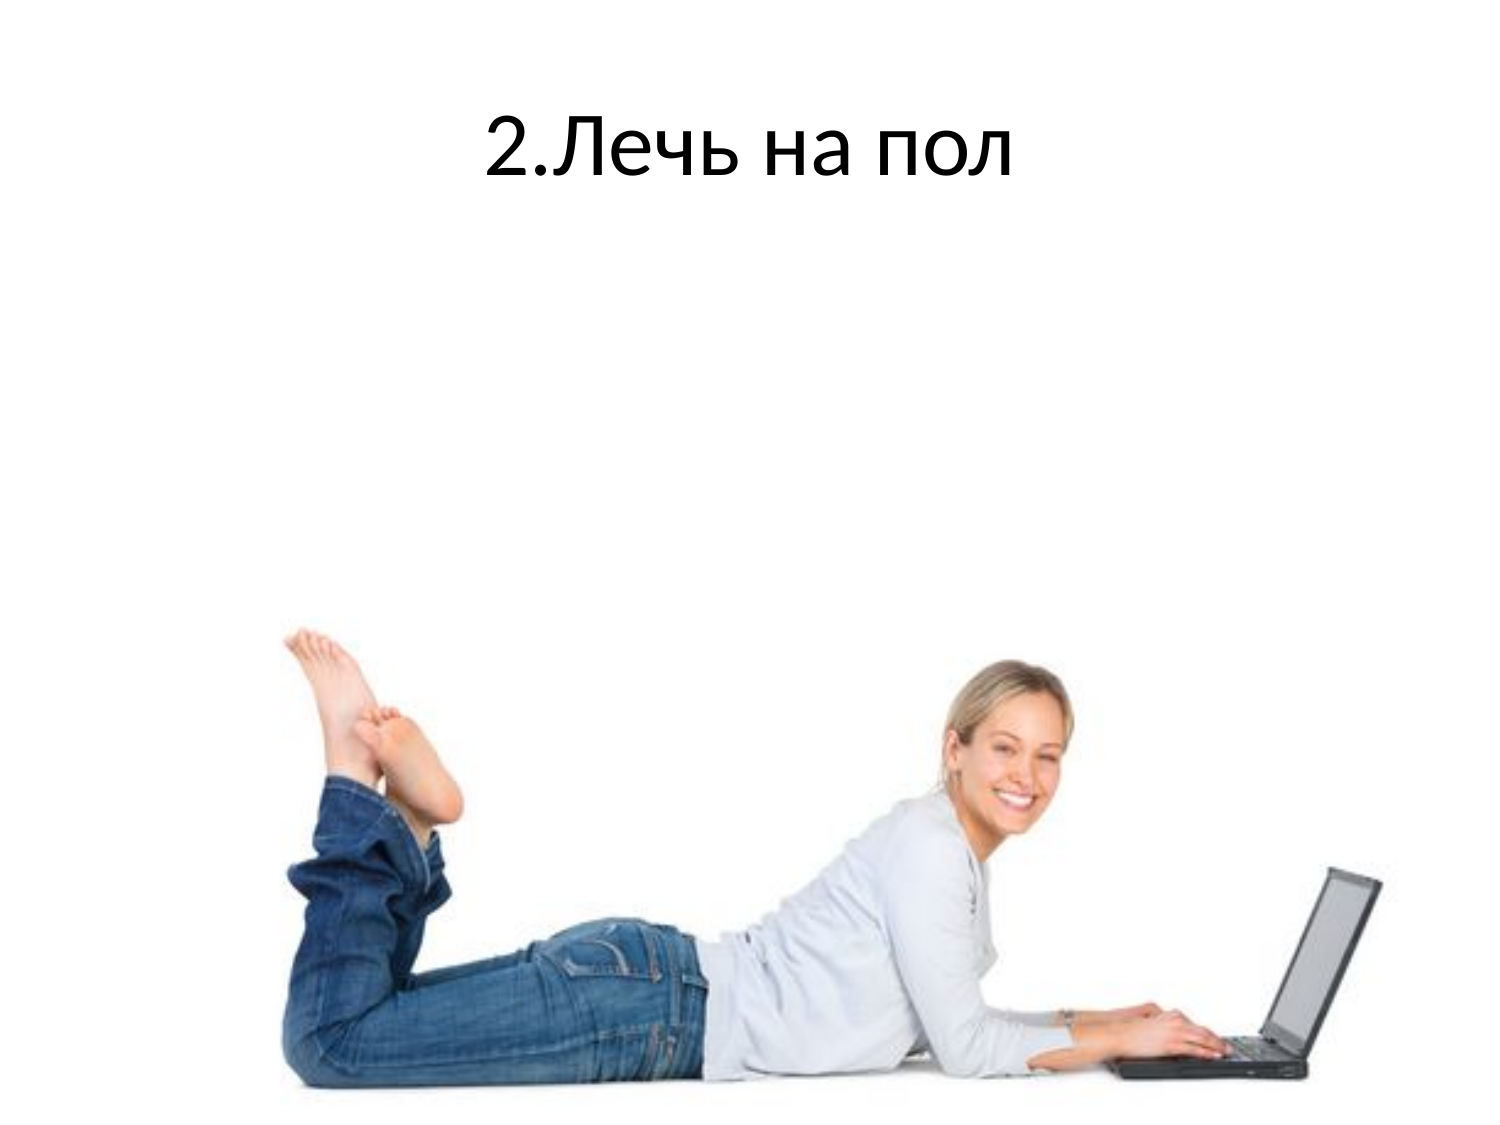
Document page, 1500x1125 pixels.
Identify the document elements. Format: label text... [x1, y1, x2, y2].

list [241, 337, 1418, 1125]
title 2.Лечь на пол [75, 45, 1425, 233]
